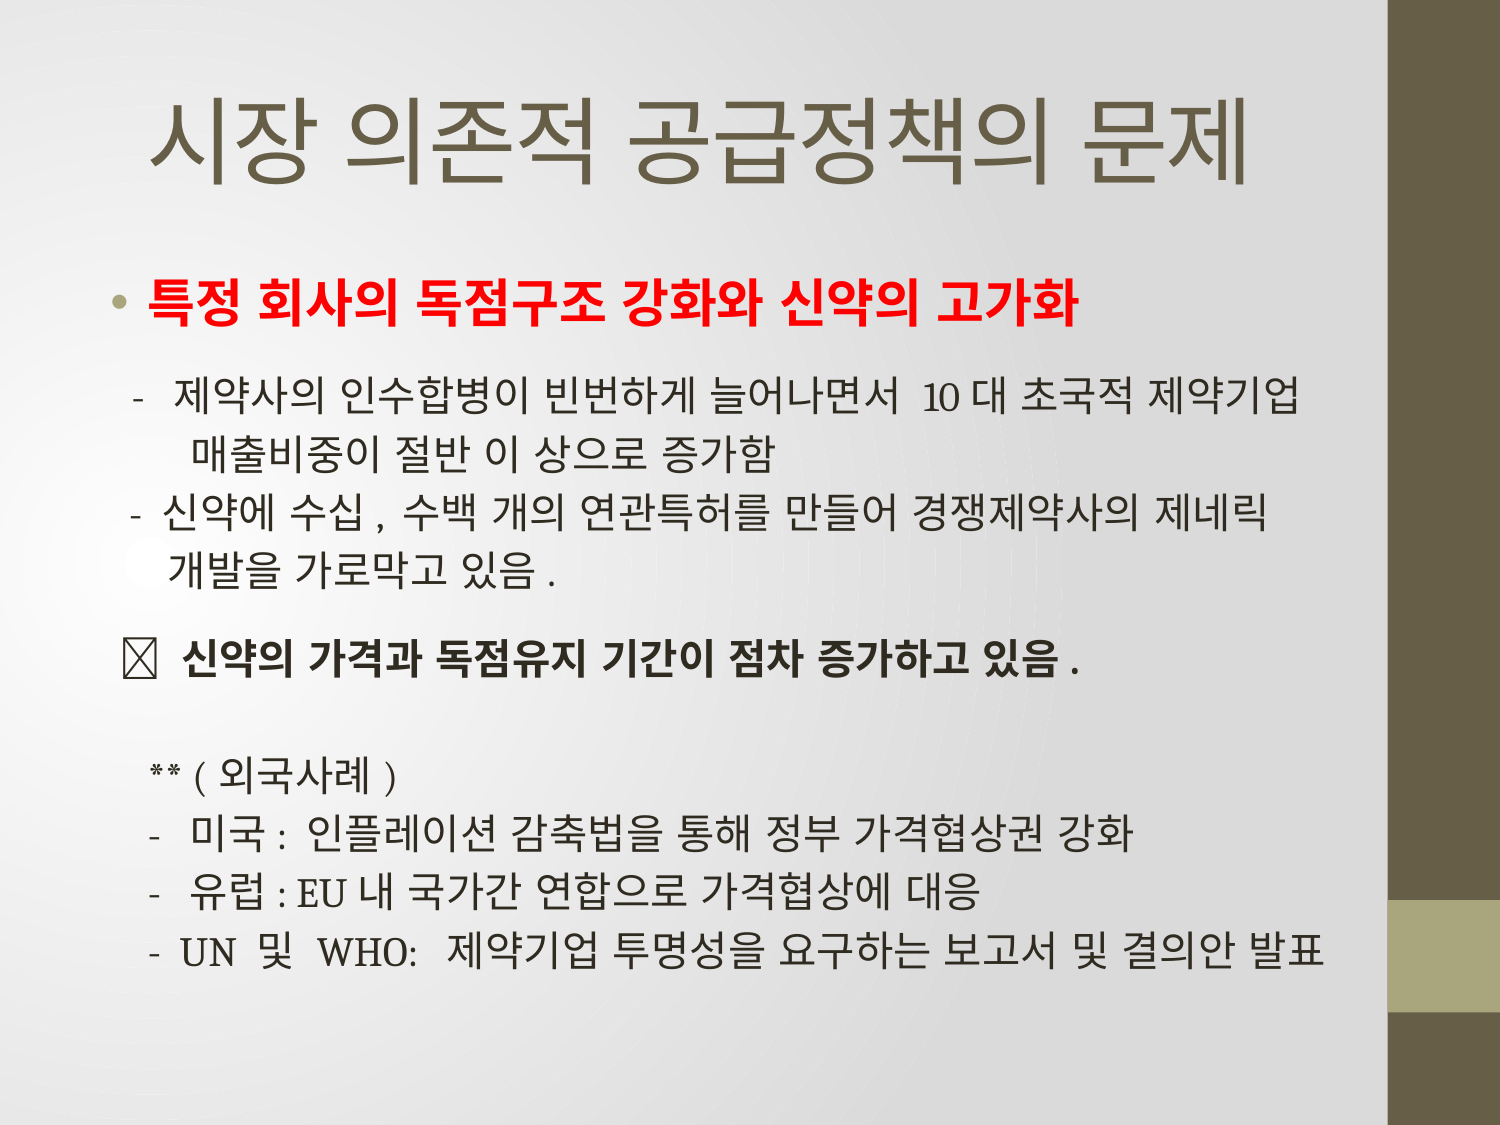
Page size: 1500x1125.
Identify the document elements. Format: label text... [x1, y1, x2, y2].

text_box 특정 회사의 독점구조 강화와 신약의 고가화 - 제약사의 인수합병이 빈번하게 늘어나면서 10대 초국적 제약기업 매출비중이 절반 이 상으로 증가함 - 신약에 수십, 수백 개의 연관특허를 만들어 경쟁제약사의 제네릭 개발을 가로막고 있음.  신약의 가격과 독점유지 기간이 점차 증가하고 있음. ** (외국사례) - 미국: 인플레이션 감축법을 통해 정부 가격협상권 강화 - 유럽: EU내 국가간 연합으로 가격협상에 대응 - UN 및 WHO: 제약기업 투명성을 요구하는 보고서 및 결의안 발표 [76, 262, 1365, 1094]
title 시장 의존적 공급정책의 문제 [75, 45, 1325, 233]
